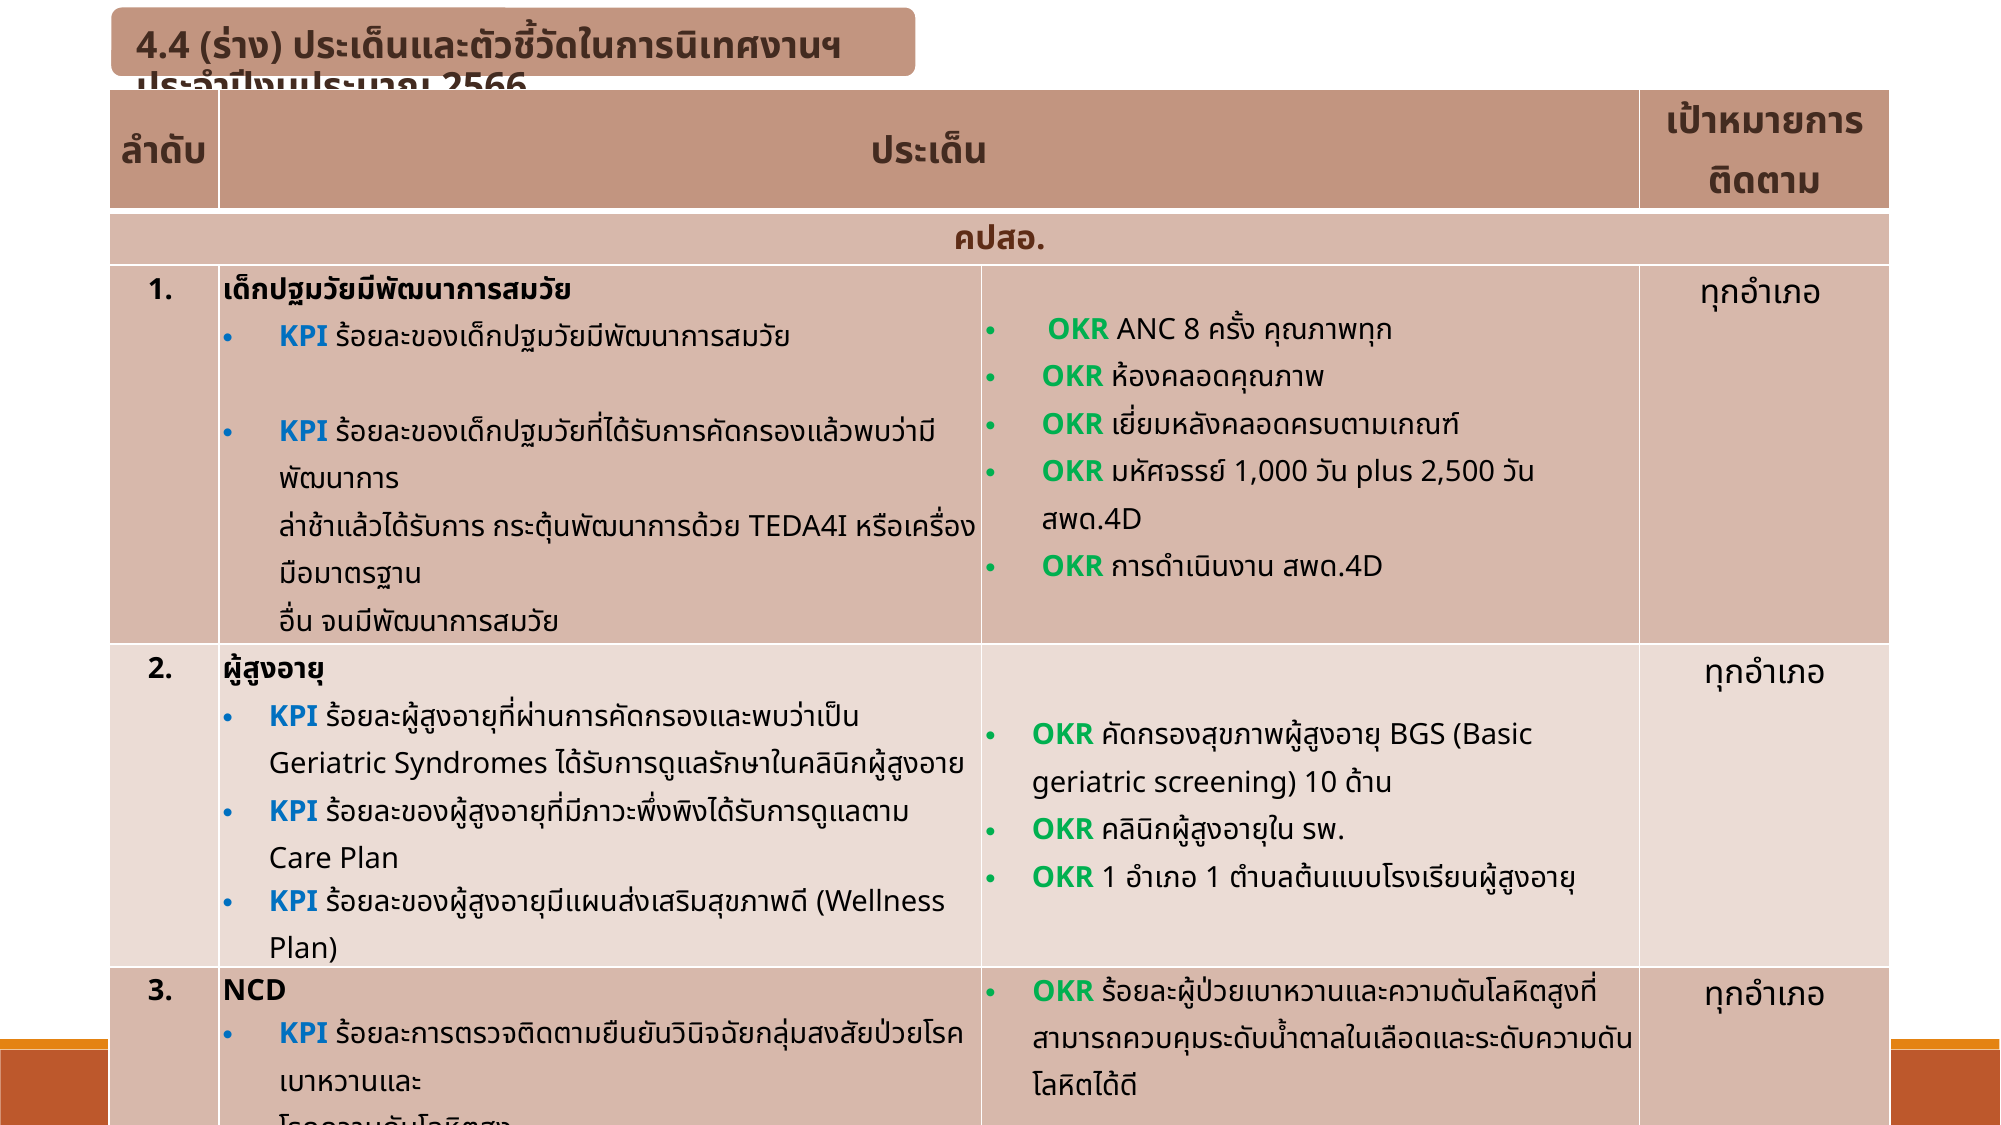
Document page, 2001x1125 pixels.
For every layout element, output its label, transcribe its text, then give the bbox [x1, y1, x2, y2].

table_cell OKR ร้อยละผู้ป่วยเบาหวานและความดันโลหิตสูงที่สามารถควบคุมระดับน้ำตาลในเลือดและระดับความดันโลหิตได้ดี [982, 968, 1639, 1125]
list 4.4 (ร่าง) ประเด็นและตัวชี้วัดในการนิเทศงานฯ ประจำปีงบประมาณ 2566 [136, 18, 930, 89]
table_cell เด็กปฐมวัยมีพัฒนาการสมวัย KPI ร้อยละของเด็กปฐมวัยมีพัฒนาการสมวัย KPI ร้อยละของเด็กปฐมวัยที่ได้รับการคัดกรองแล้วพบว่ามีพัฒนาการ ล่าช้าแล้วได้รับการ กระตุ้นพัฒนาการด้วย TEDA4I หรือเครื่องมือมาตรฐาน อื่น จนมีพัฒนาการสมวัย [220, 266, 981, 643]
table_cell ทุกอำเภอ [1640, 968, 1889, 1125]
table_header เป้าหมายการติดตาม [1640, 90, 1889, 208]
table_cell NCD KPI ร้อยละการตรวจติดตามยืนยันวินิจฉัยกลุ่มสงสัยป่วยโรคเบาหวานและ โรคความดันโลหิตสูง [220, 968, 981, 1125]
table_cell 1. [110, 266, 218, 643]
table_header ลำดับ [110, 90, 218, 208]
table_cell 3. [110, 968, 218, 1125]
table_header ประเด็น [220, 90, 1639, 208]
table_cell OKR ANC 8 ครั้ง คุณภาพทุก OKR ห้องคลอดคุณภาพ OKR เยี่ยมหลังคลอดครบตามเกณฑ์ OKR มหัศจรรย์ 1,000 วัน plus 2,500 วัน สพด.4D OKR การดำเนินงาน สพด.4D [982, 266, 1639, 643]
table_cell ทุกอำเภอ [1640, 266, 1889, 643]
table_cell OKR คัดกรองสุขภาพผู้สูงอายุ BGS (Basic geriatric screening) 10 ด้าน OKR คลินิกผู้สูงอายุใน รพ. OKR 1 อำเภอ 1 ตำบลต้นแบบโรงเรียนผู้สูงอายุ [982, 645, 1639, 966]
text_box [107, 3, 920, 81]
table_cell ทุกอำเภอ [1640, 645, 1889, 966]
table_cell คปสอ. [110, 214, 1889, 264]
table_cell 2. [110, 645, 218, 966]
table_cell ผู้สูงอายุ KPI ร้อยละผู้สูงอายุที่ผ่านการคัดกรองและพบว่าเป็น Geriatric Syndromes ได้รับการดูแลรักษาในคลินิกผู้สูงอาย KPI ร้อยละของผู้สูงอายุที่มีภาวะพึ่งพิงได้รับการดูแลตาม Care Plan KPI ร้อยละของผู้สูงอายุมีแผนส่งเสริมสุขภาพดี (Wellness Plan) [220, 645, 981, 966]
